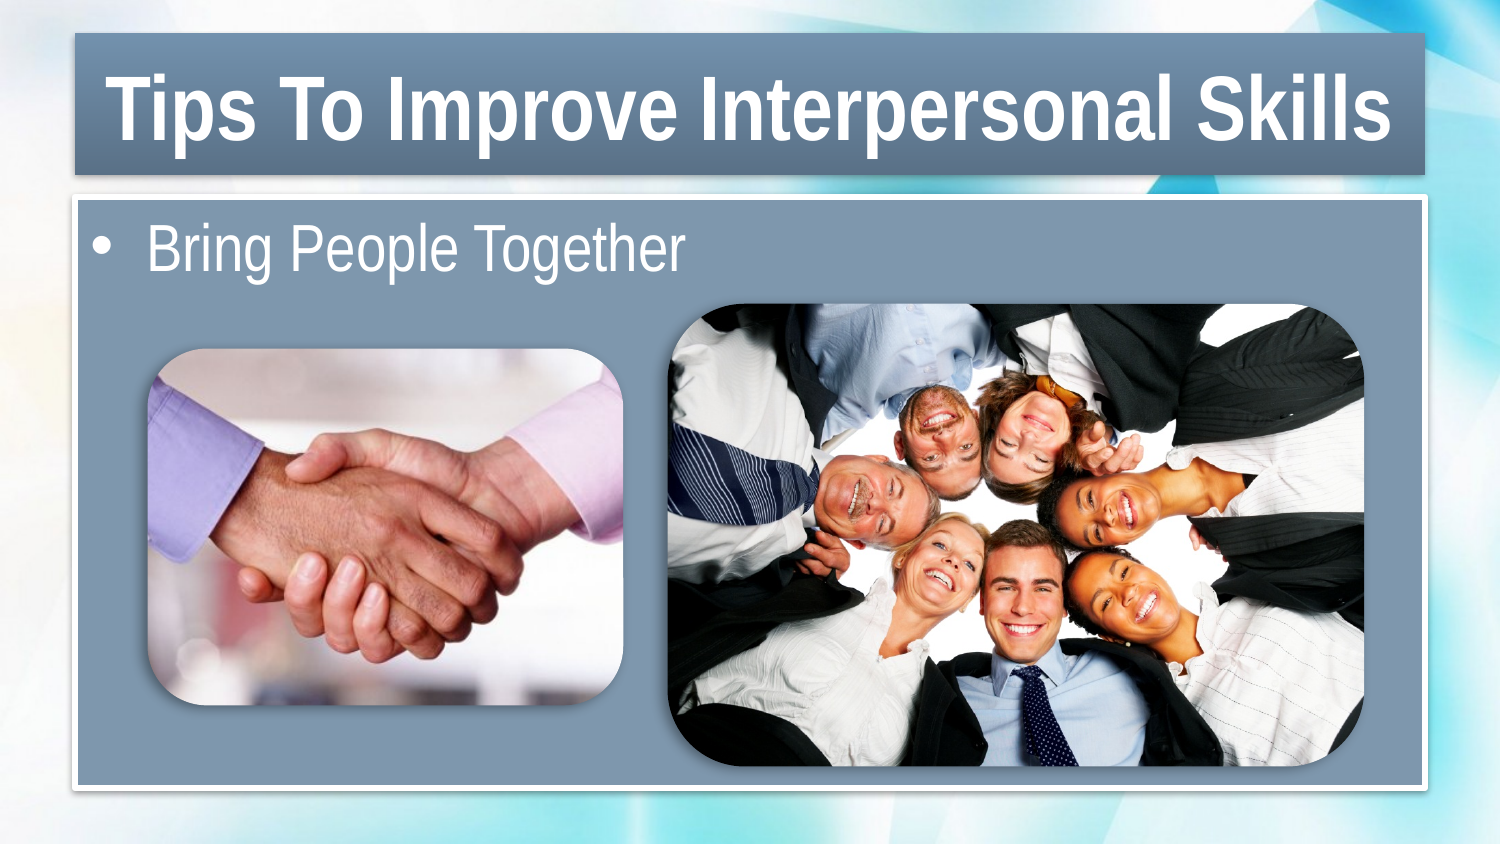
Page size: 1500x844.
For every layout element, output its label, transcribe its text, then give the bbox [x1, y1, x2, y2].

list Bring People Together [72, 194, 1428, 791]
picture [0, 0, 1500, 844]
title Tips To Improve Interpersonal Skills [75, 33, 1425, 175]
